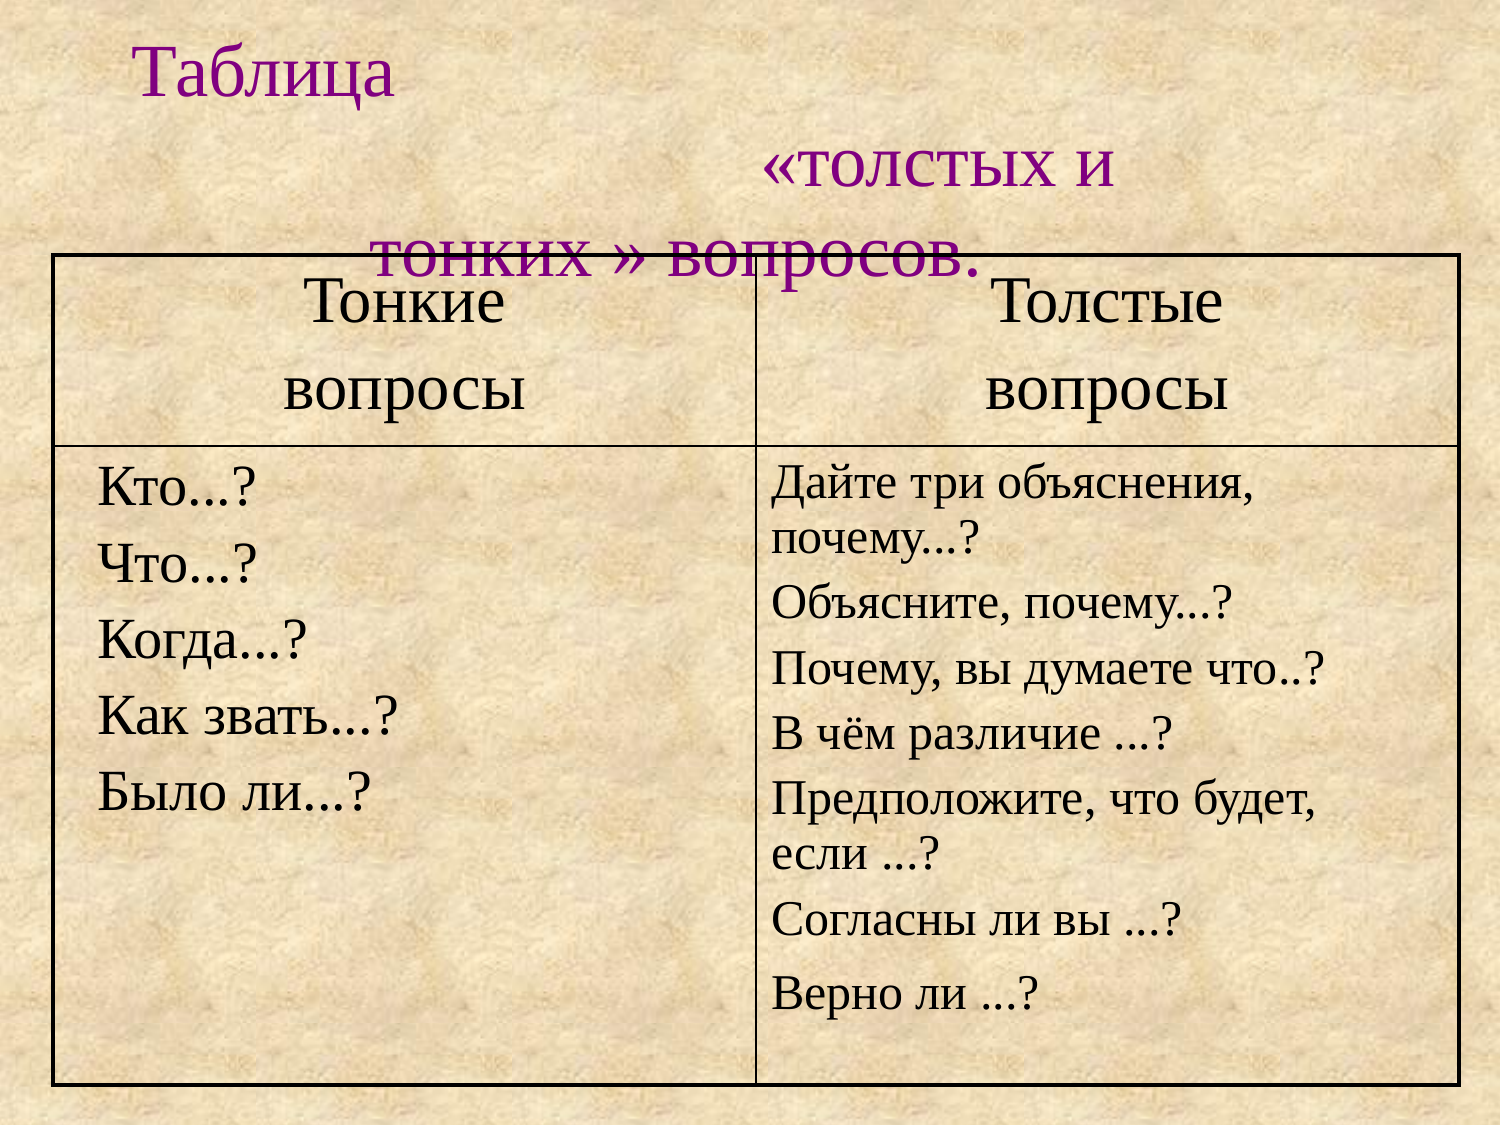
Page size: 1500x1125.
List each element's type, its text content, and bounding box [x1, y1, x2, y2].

table_header Толстые вопросы [757, 257, 1457, 445]
table_header Тонкие вопросы [55, 257, 755, 445]
picture [0, 0, 1500, 1125]
title Таблица «толстых и тонких » вопросов. [112, 24, 1240, 253]
table_cell Кто...? Что...? Когда...? Как звать...? Было ли...? [55, 447, 755, 1083]
table_cell Дайте три объяснения, почему...? Объясните, почему...? Почему, вы думаете что..? В чём различие ...? Предположите, что будет, если ...? Согласны ли вы ...? Верно ли ...? [757, 447, 1457, 1083]
